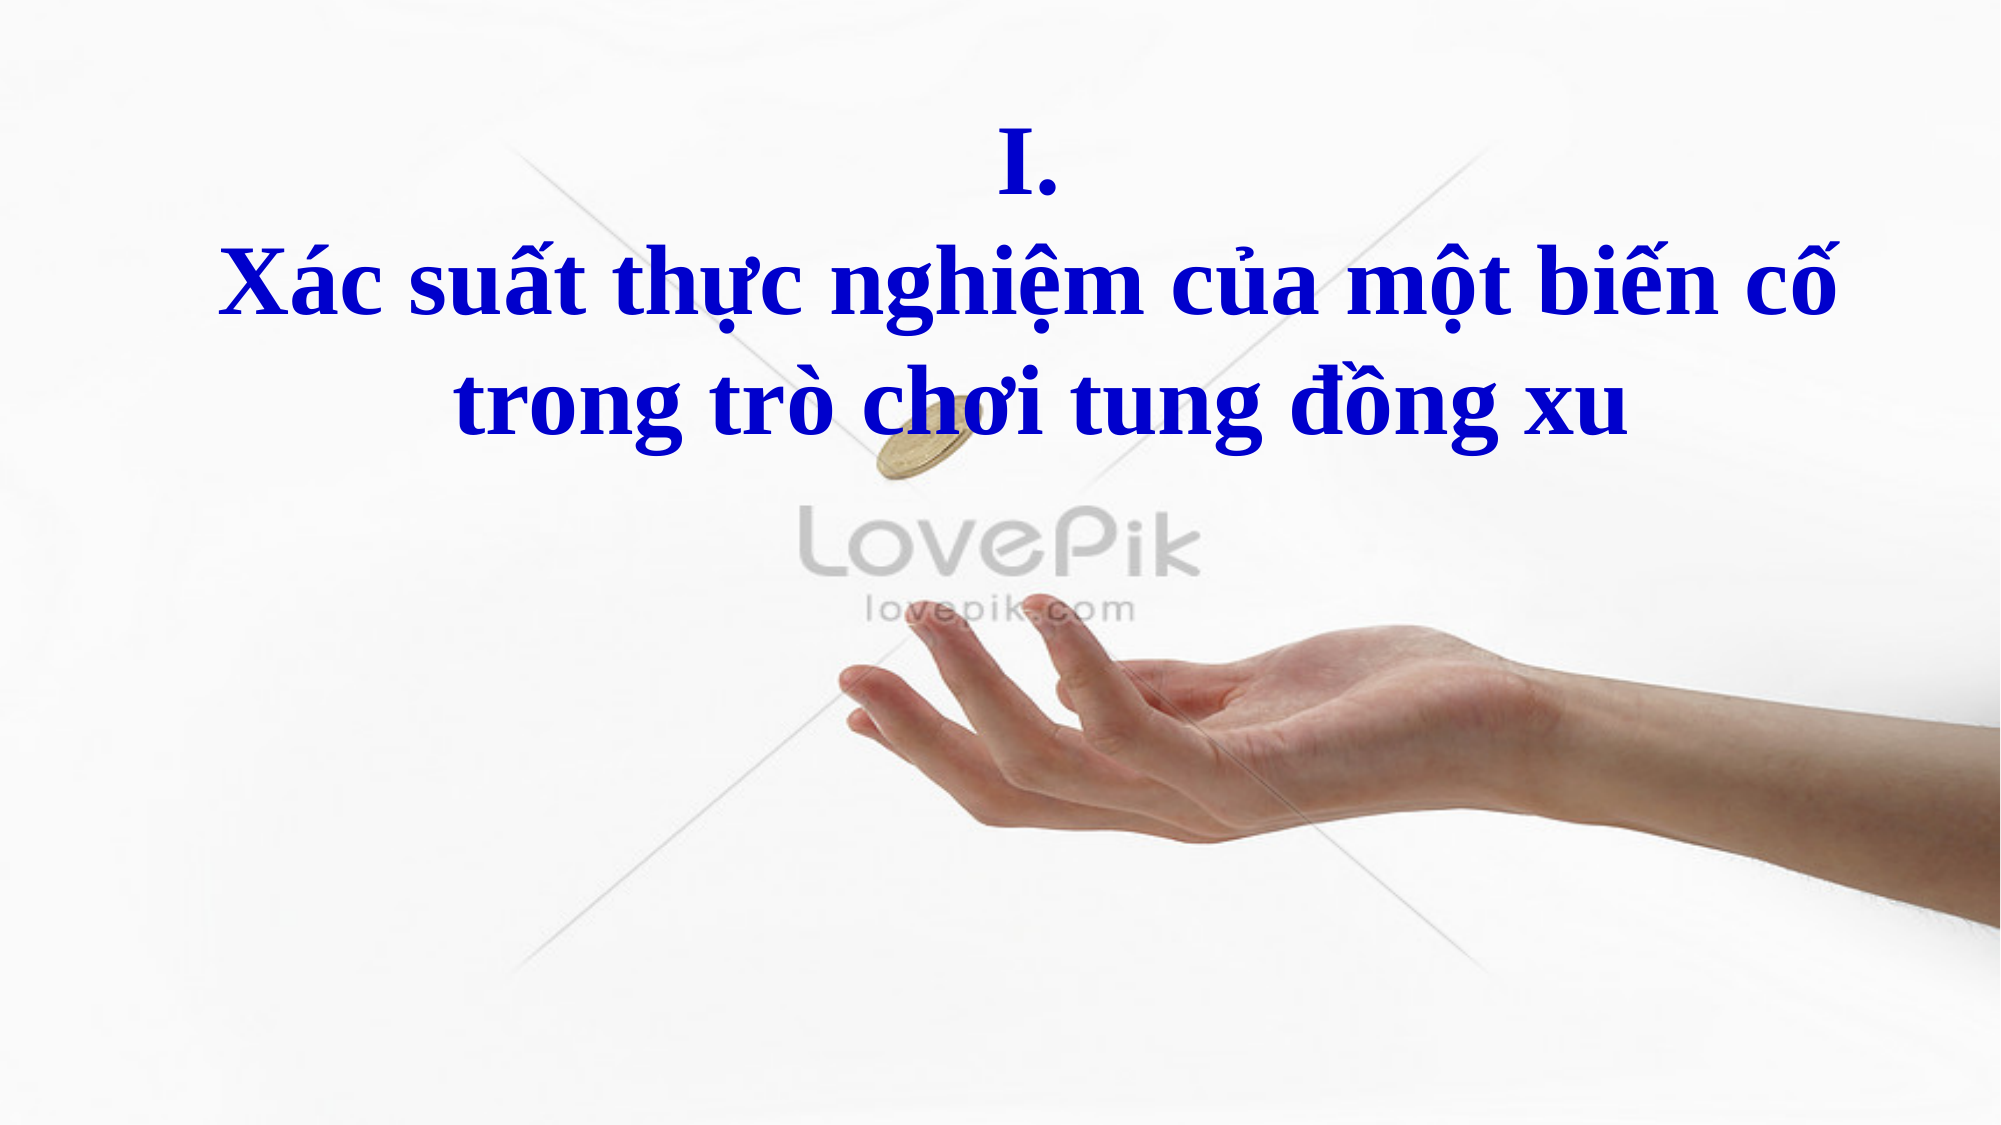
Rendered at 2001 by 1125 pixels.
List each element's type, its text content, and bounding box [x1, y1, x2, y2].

picture [0, 0, 2001, 1125]
text_box I. Xác suất thực nghiệm của một biến cố trong trò chơi tung đồng xu [177, 87, 1905, 582]
